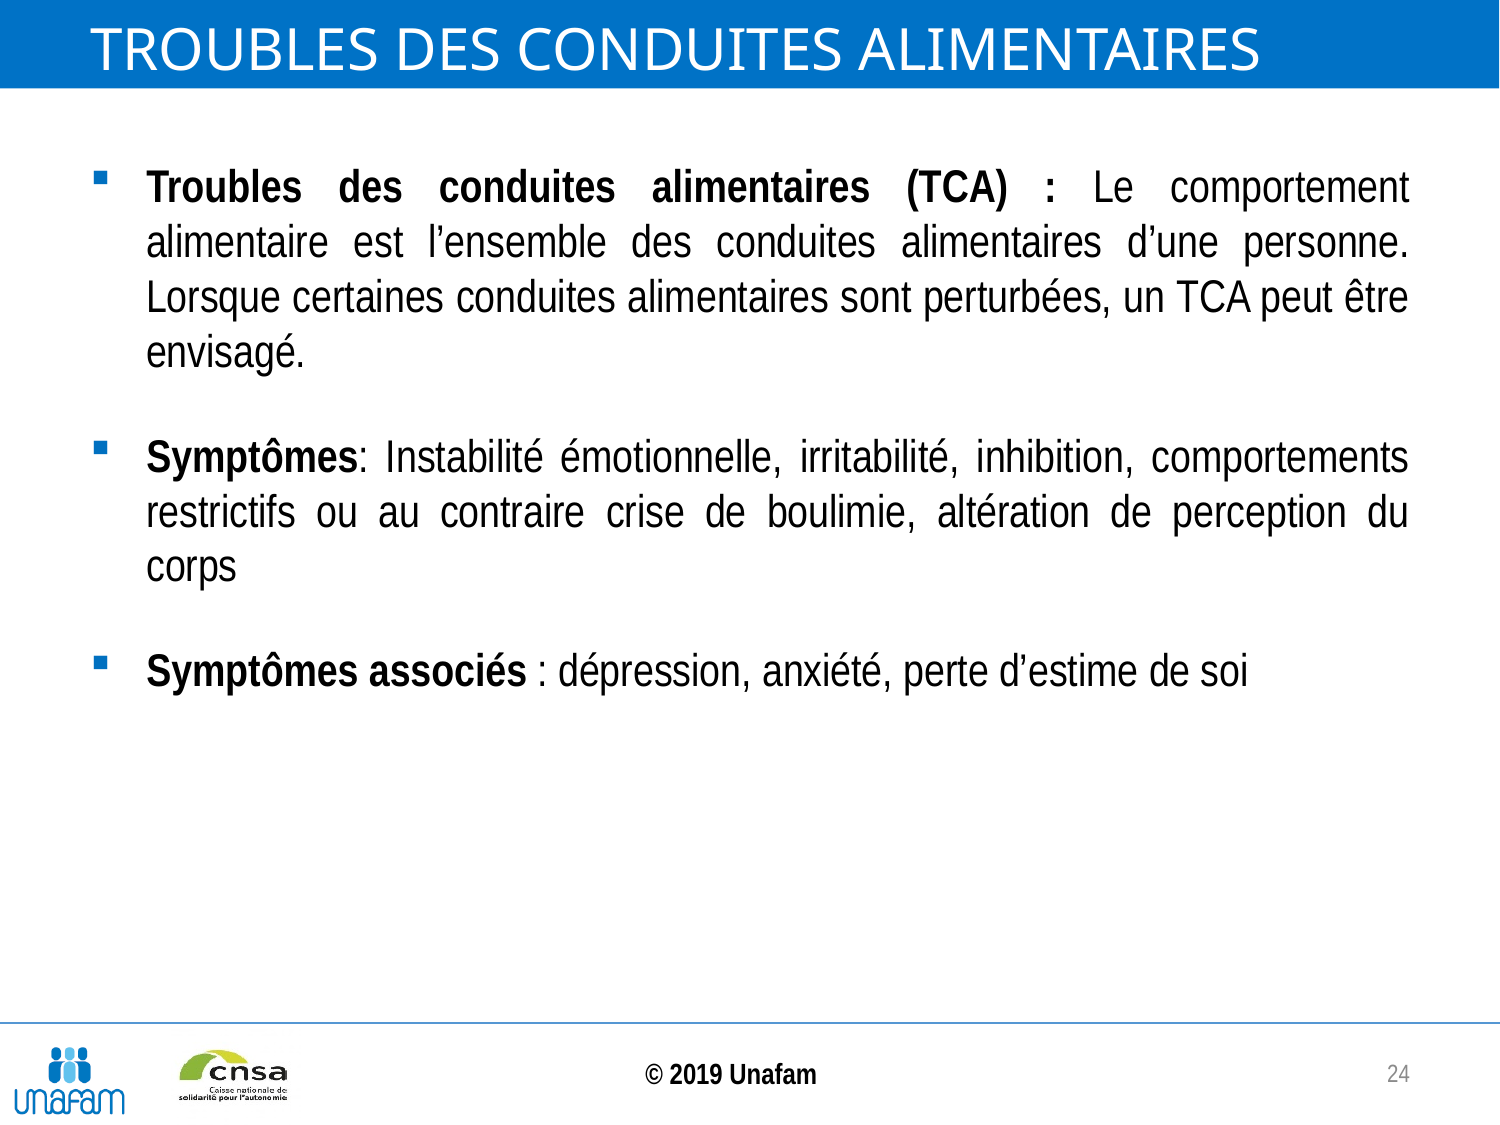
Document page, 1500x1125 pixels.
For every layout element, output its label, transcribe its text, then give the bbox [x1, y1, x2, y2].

picture [171, 1029, 301, 1125]
title Troubles des conduites alimentaires [75, 7, 1425, 90]
picture [8, 1039, 132, 1118]
slide_number 24 [1074, 1042, 1425, 1103]
list Troubles des conduites alimentaires (TCA) : Le comportement alimentaire est l’ensemble des conduites alimentaires d’une personne. Lorsque certaines conduites alimentaires sont perturbées, un TCA peut être envisagé. Symptômes: Instabilité émotionnelle, irritabilité, inhibition, comportements restrictifs ou au contraire crise de boulimie, altération de perception du corps Symptômes associés : dépression, anxiété, perte d’estime de soi [75, 149, 1425, 870]
